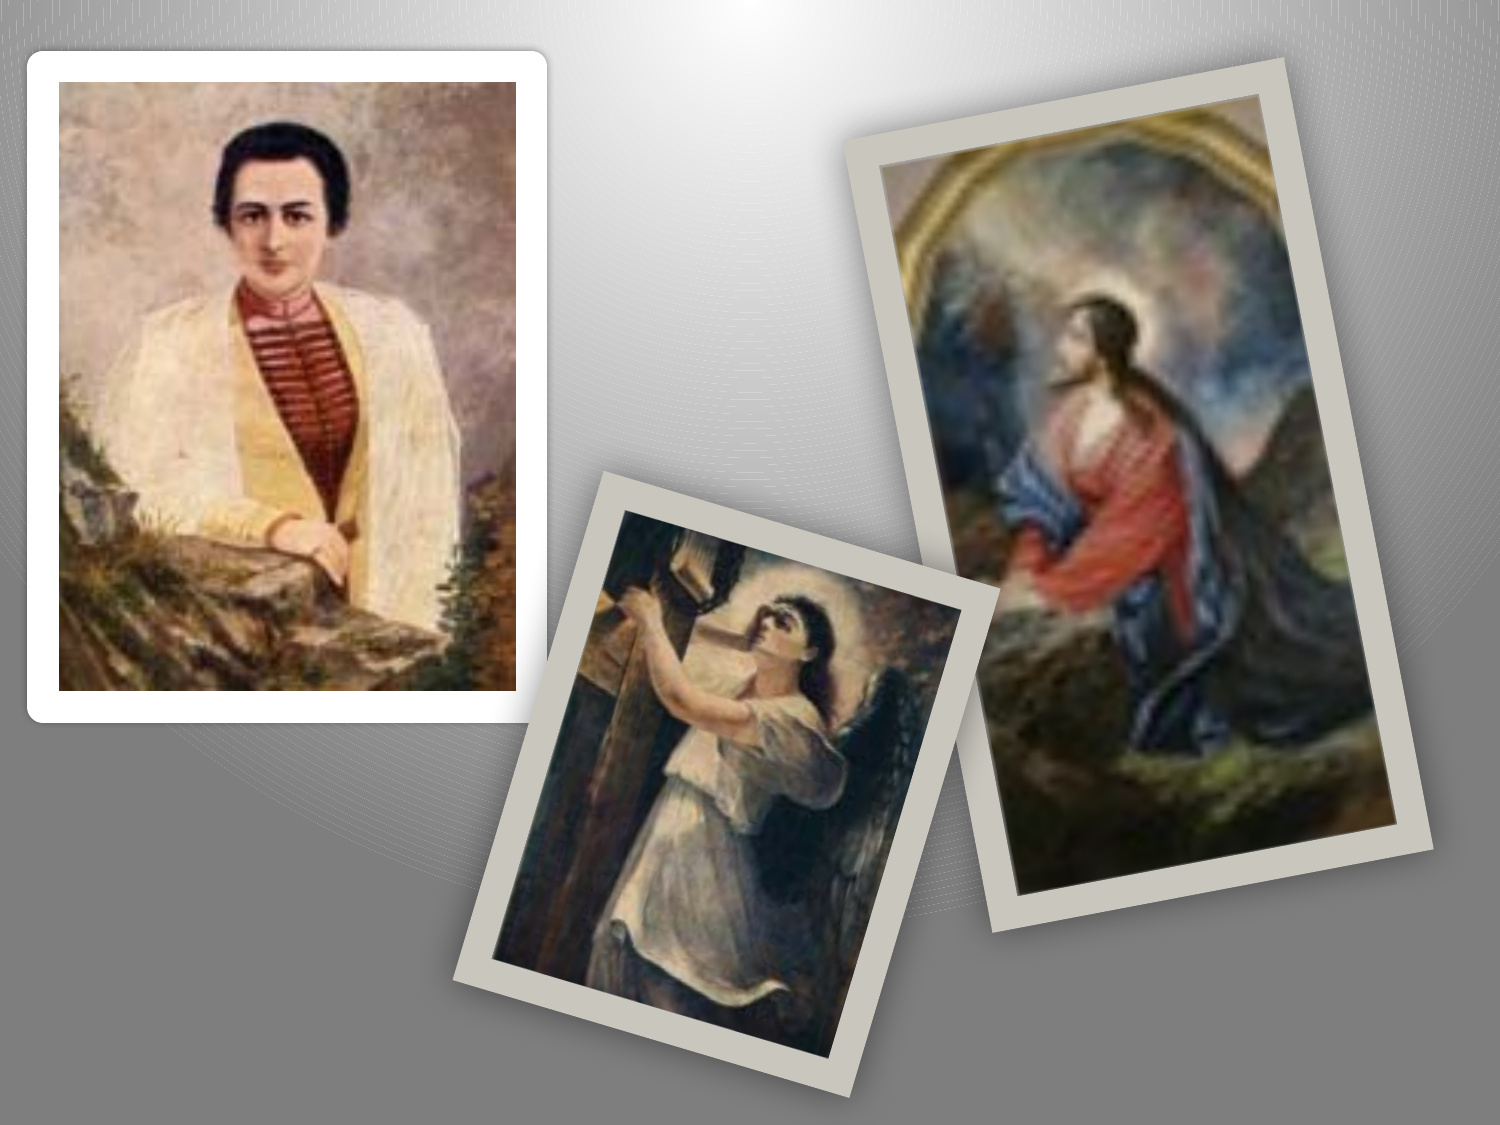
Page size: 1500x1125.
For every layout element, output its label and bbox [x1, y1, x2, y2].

list [58, 81, 516, 692]
picture [493, 98, 1395, 1057]
